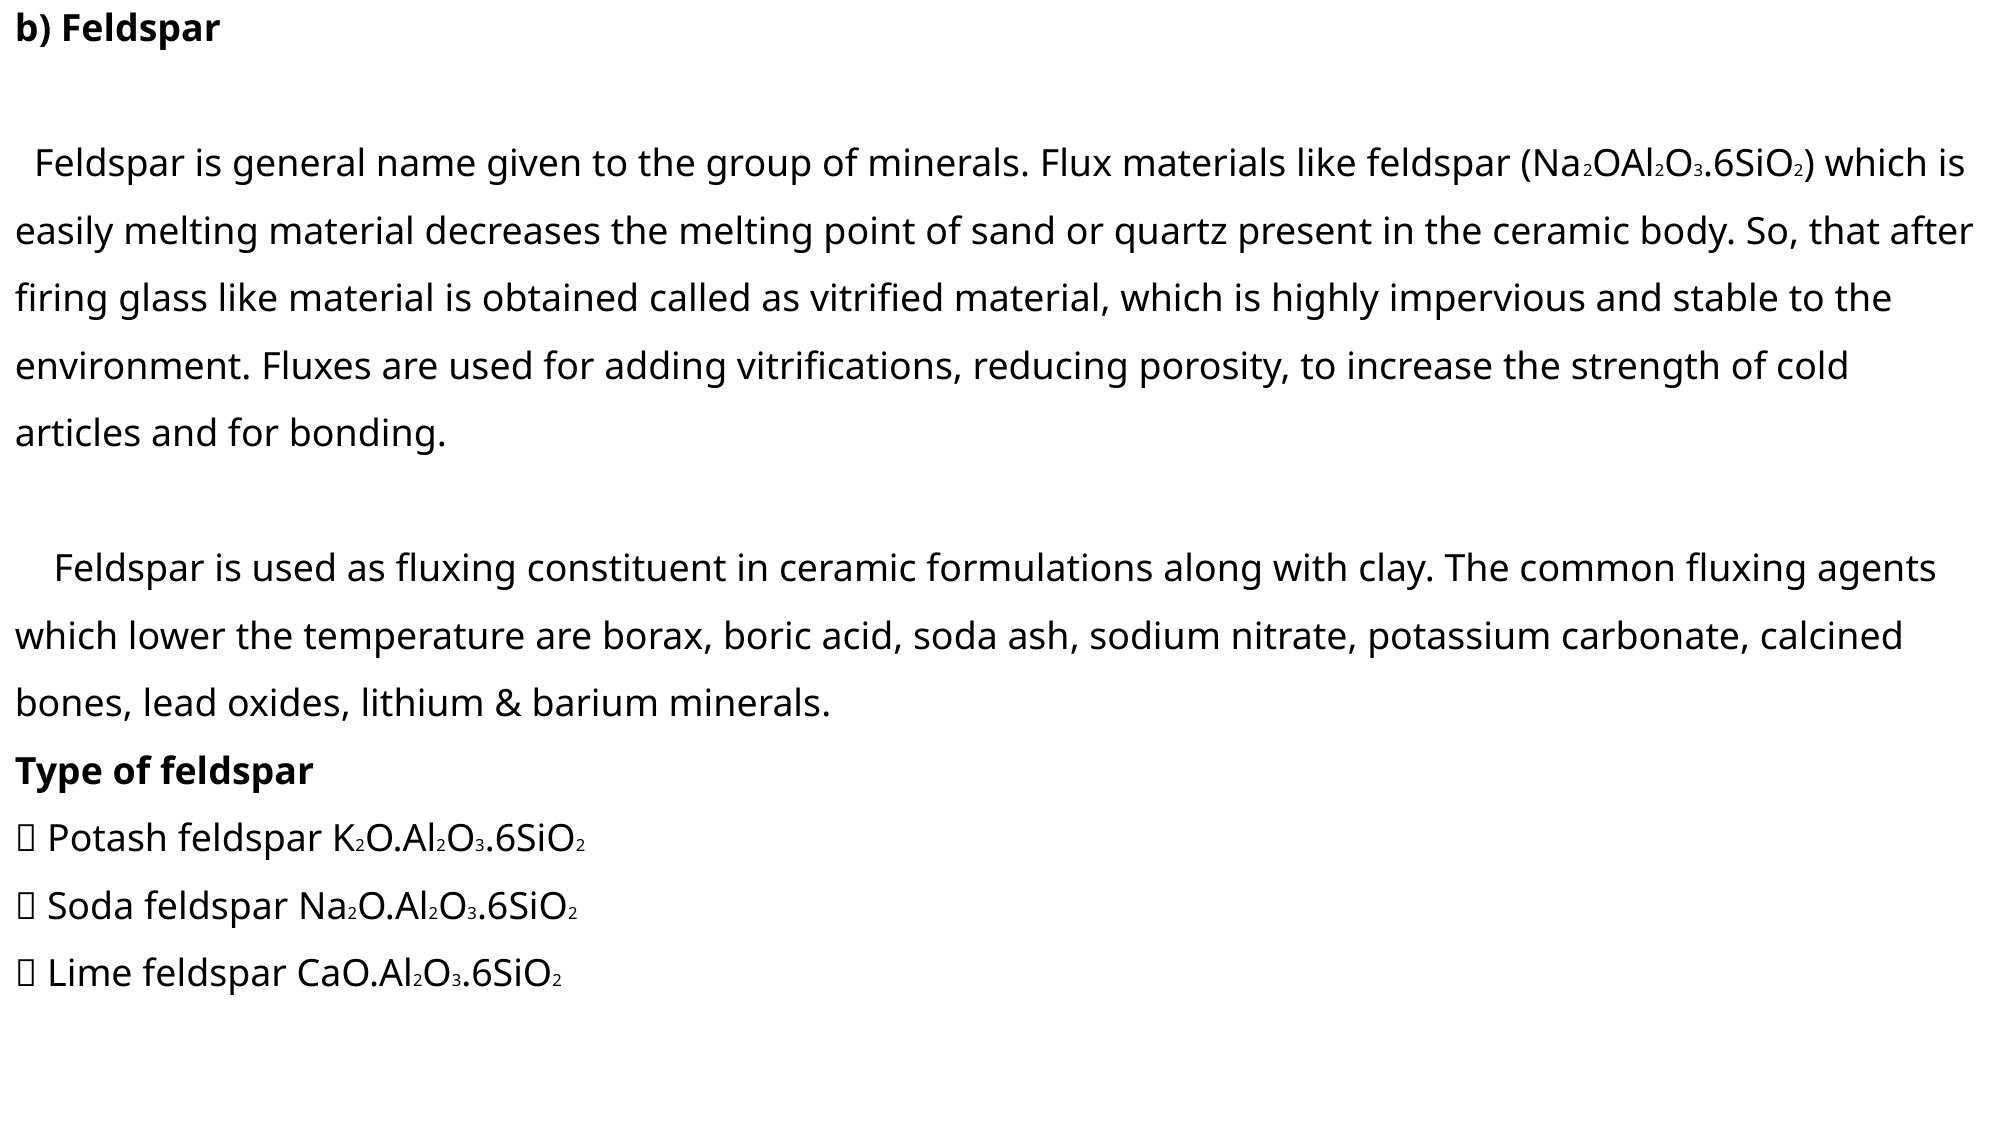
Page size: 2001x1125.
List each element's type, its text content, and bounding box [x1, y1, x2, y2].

text_box b) Feldspar Feldspar is general name given to the group of minerals. Flux materials like feldspar (Na2OAl2O3.6SiO2) which is easily melting material decreases the melting point of sand or quartz present in the ceramic body. So, that after firing glass like material is obtained called as vitrified material, which is highly impervious and stable to the environment. Fluxes are used for adding vitrifications, reducing porosity, to increase the strength of cold articles and for bonding. Feldspar is used as fluxing constituent in ceramic formulations along with clay. The common fluxing agents which lower the temperature are borax, boric acid, soda ash, sodium nitrate, potassium carbonate, calcined bones, lead oxides, lithium & barium minerals. Type of feldspar  Potash feldspar K2O.Al2O3.6SiO2  Soda feldspar Na2O.Al2O3.6SiO2  Lime feldspar CaO.Al2O3.6SiO2 [0, 0, 2000, 1002]
